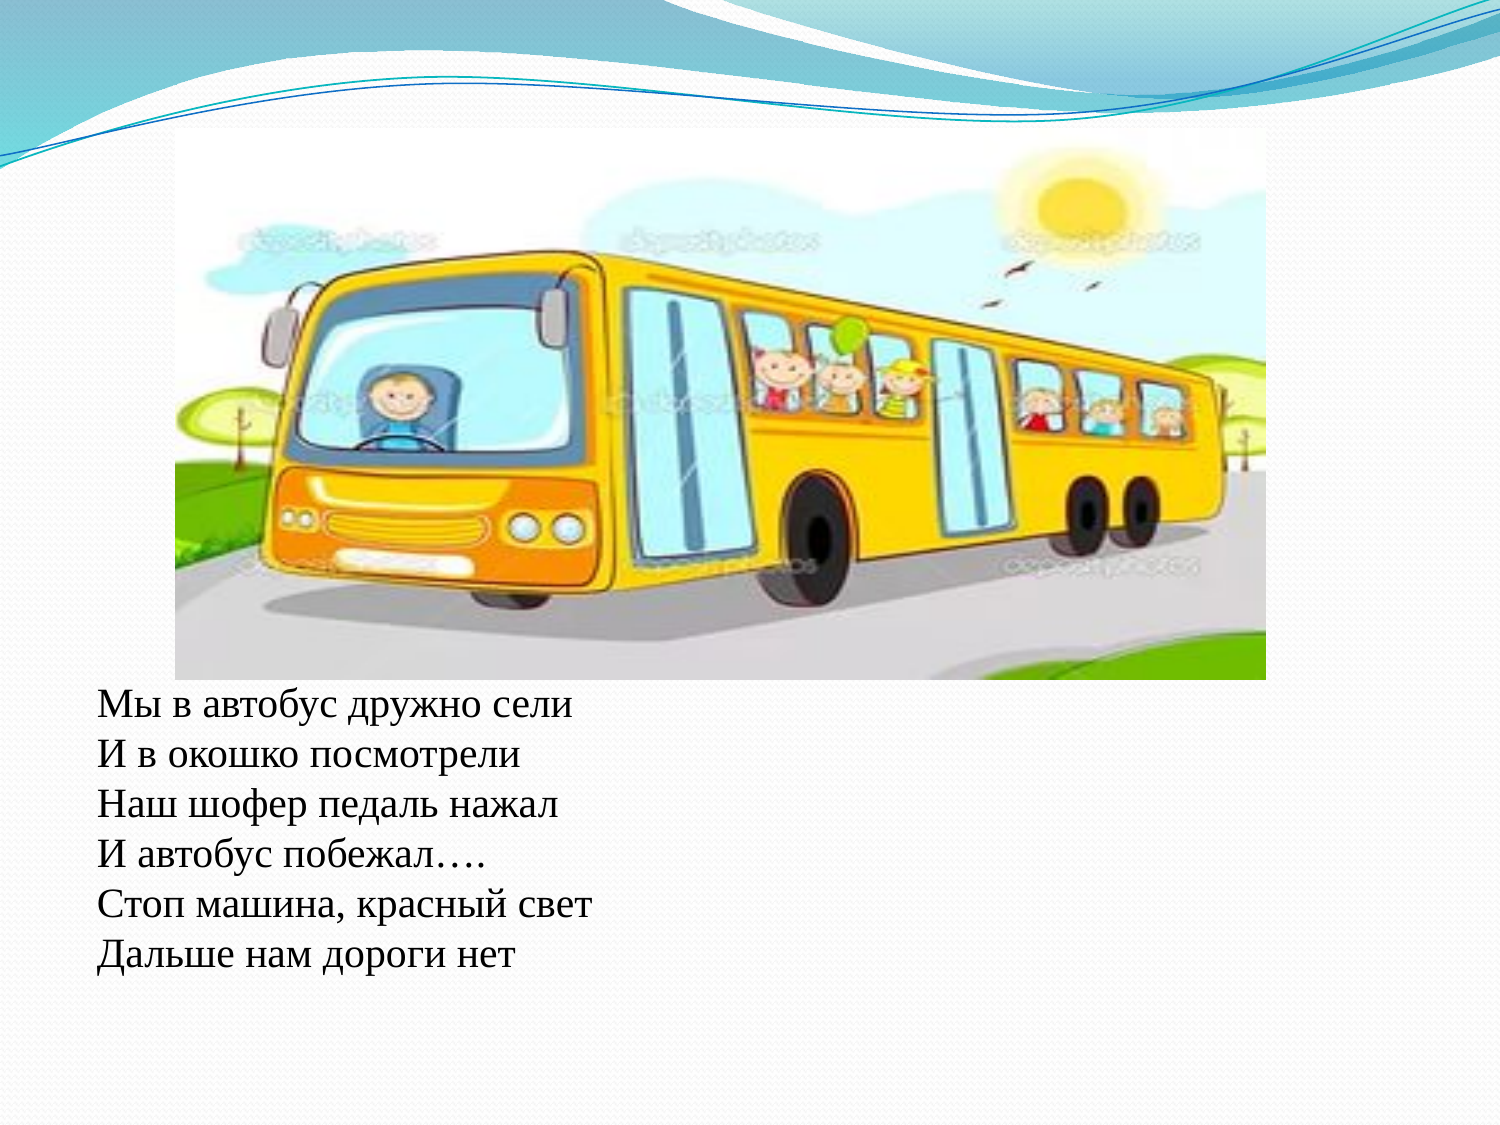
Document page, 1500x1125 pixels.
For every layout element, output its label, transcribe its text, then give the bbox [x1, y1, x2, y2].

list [175, 128, 1266, 680]
text_box Мы в автобус дружно сели И в окошко посмотрели Наш шофер педаль нажал И автобус побежал…. Стоп машина, красный свет Дальше нам дороги нет [82, 667, 1454, 983]
